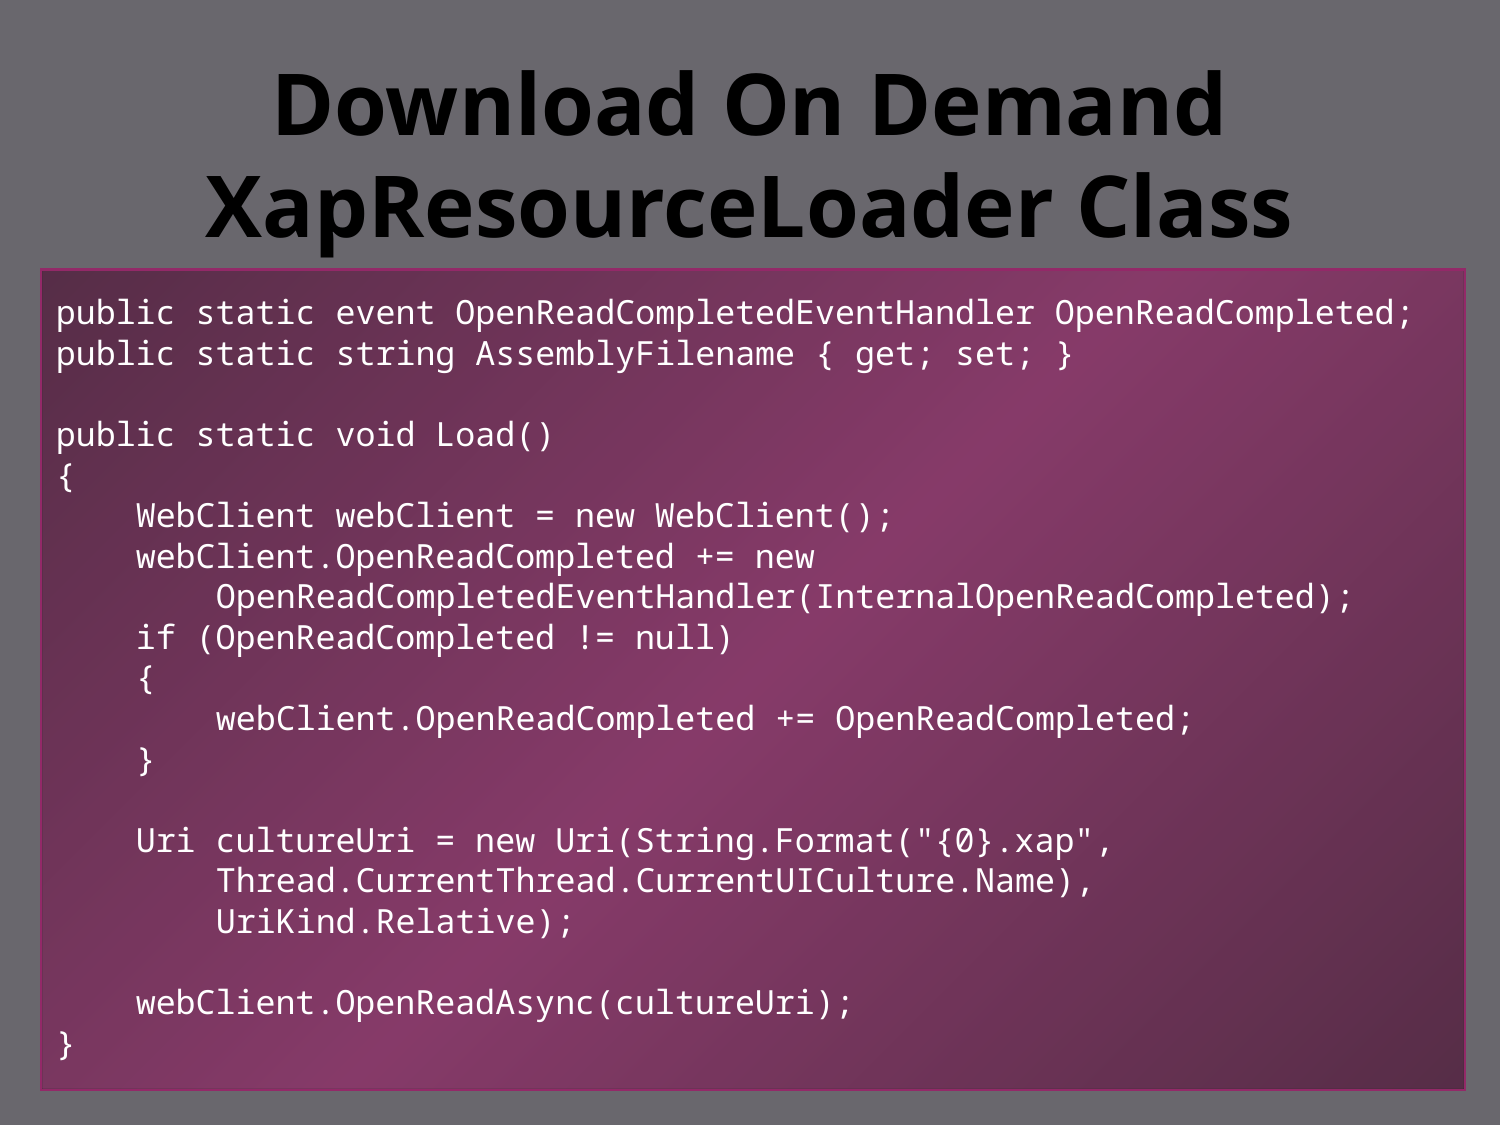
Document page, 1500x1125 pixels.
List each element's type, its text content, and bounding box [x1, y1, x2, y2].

text_box public static event OpenReadCompletedEventHandler OpenReadCompleted; public static string AssemblyFilename { get; set; } public static void Load() { WebClient webClient = new WebClient(); webClient.OpenReadCompleted += new OpenReadCompletedEventHandler(InternalOpenReadCompleted); if (OpenReadCompleted != null) { webClient.OpenReadCompleted += OpenReadCompleted; } Uri cultureUri = new Uri(String.Format("{0}.xap", Thread.CurrentThread.CurrentUICulture.Name), UriKind.Relative); webClient.OpenReadAsync(cultureUri); } [41, 269, 1465, 1090]
title Download On Demand XapResourceLoader Class [112, 58, 1388, 247]
